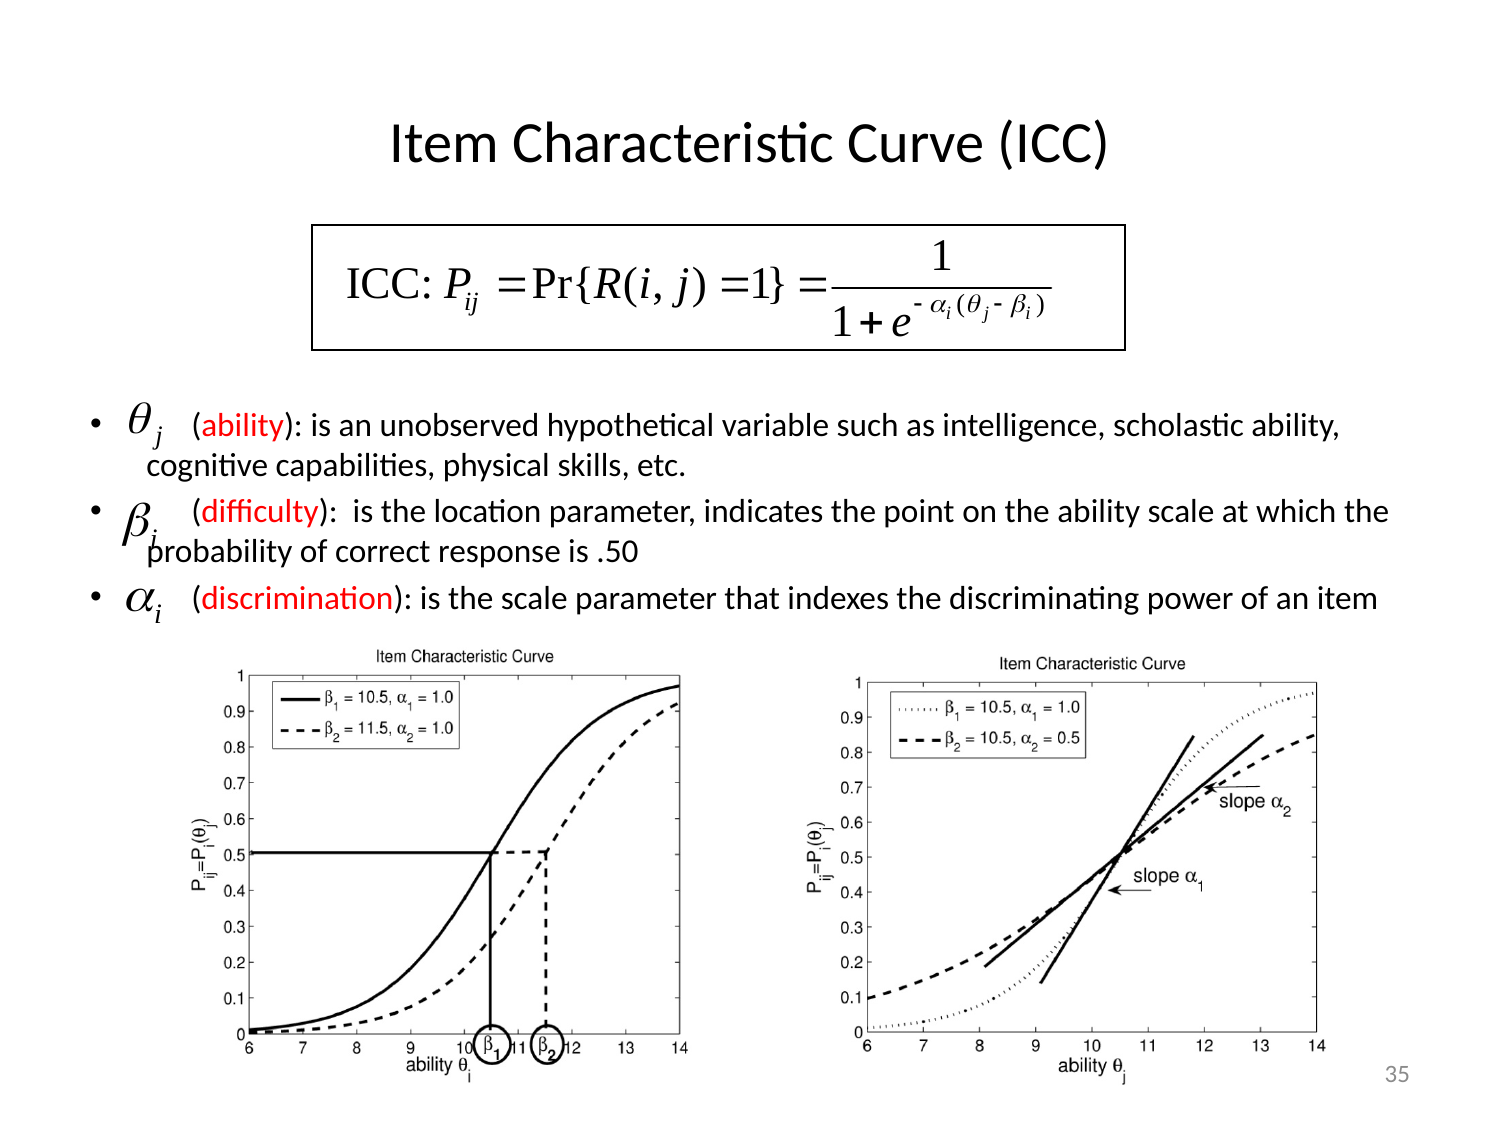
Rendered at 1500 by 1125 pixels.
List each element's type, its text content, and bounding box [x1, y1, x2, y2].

slide_number 35 [1074, 1042, 1425, 1103]
list (ability): is an unobserved hypothetical variable such as intelligence, scholastic ability, cognitive capabilities, physical skills, etc. (difficulty): is the location parameter, indicates the point on the ability scale at which the probability of correct response is .50 (discrimination): is the scale parameter that indexes the discriminating power of an item [75, 262, 1425, 1005]
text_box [120, 387, 176, 463]
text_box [117, 562, 176, 634]
picture [187, 640, 701, 1087]
title Item Characteristic Curve (ICC) [75, 45, 1425, 233]
picture [799, 640, 1327, 1088]
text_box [112, 487, 171, 559]
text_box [312, 224, 1126, 351]
